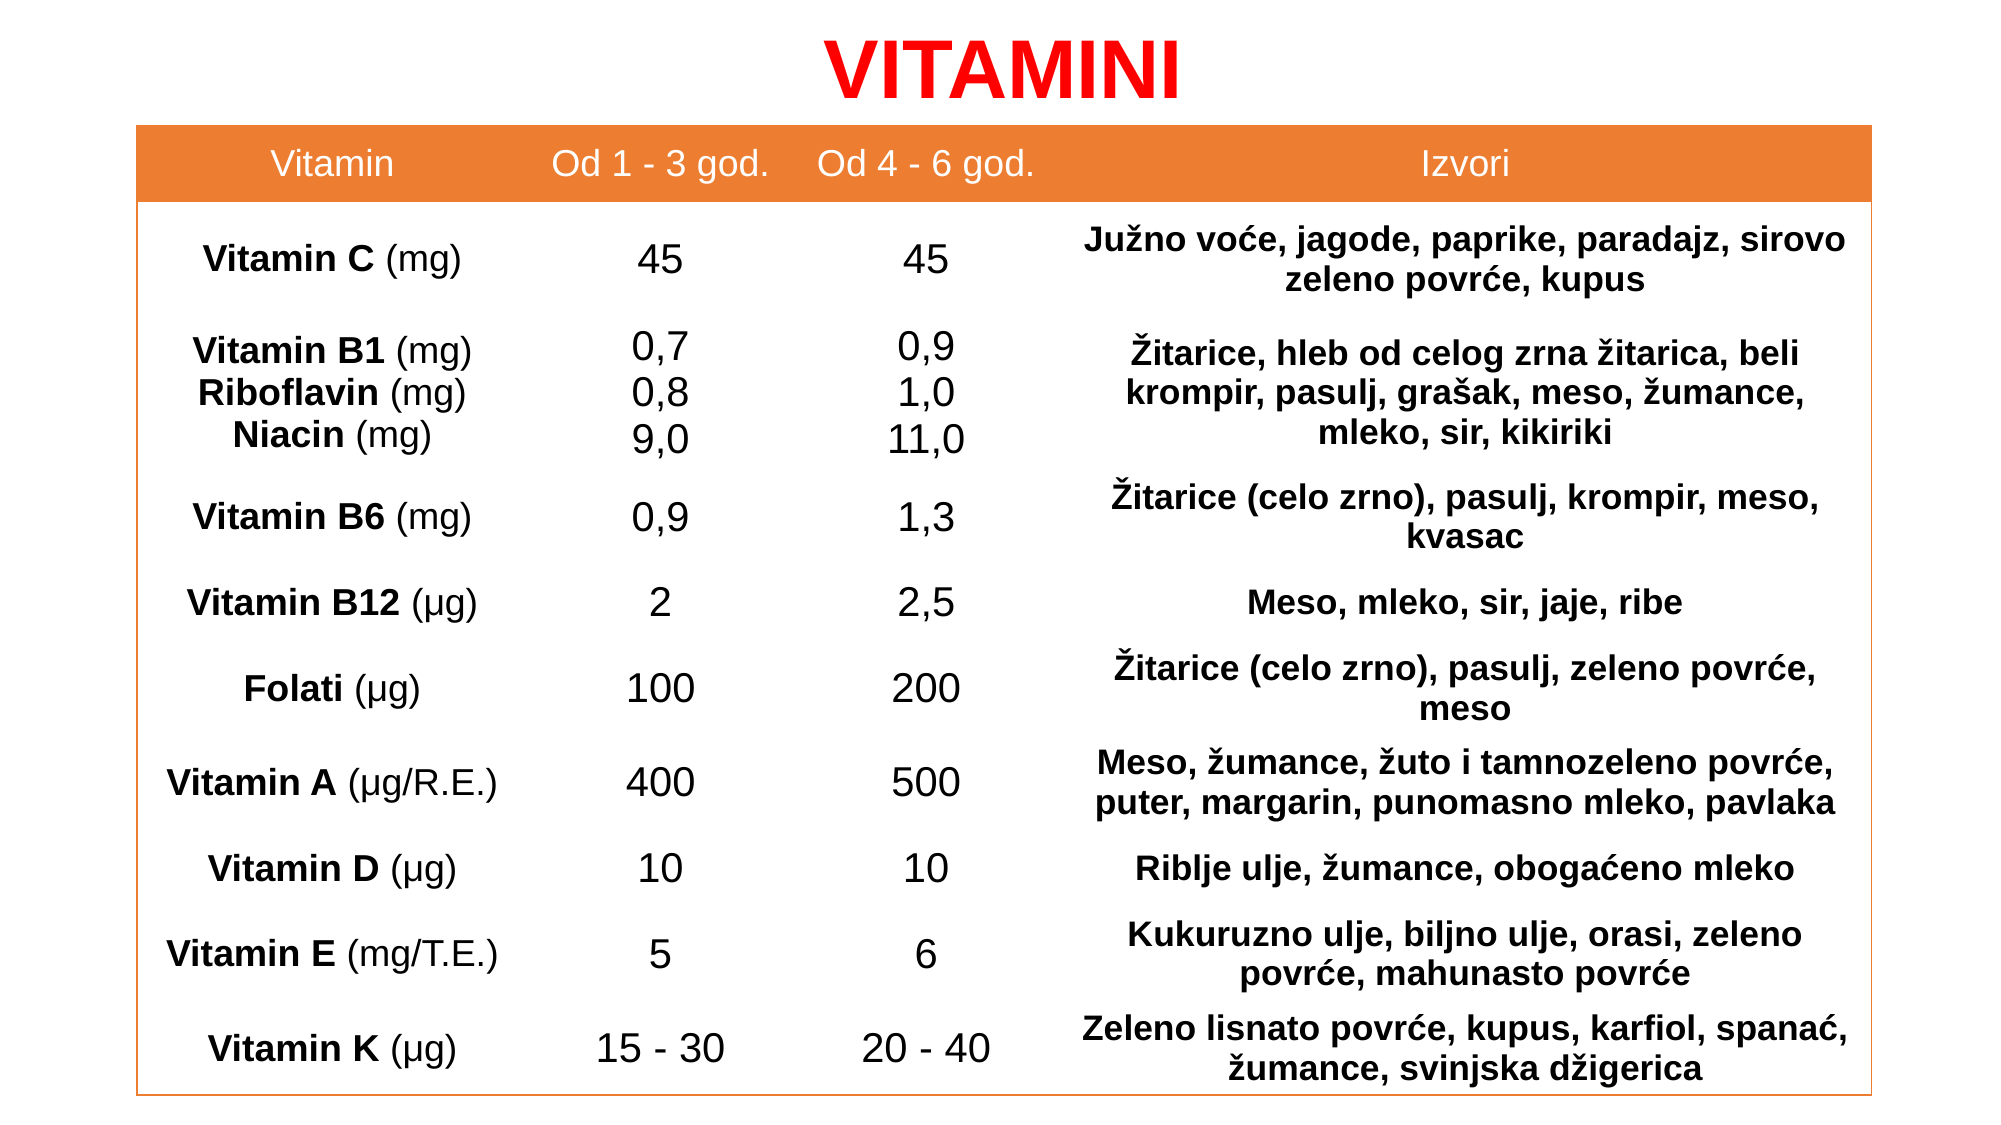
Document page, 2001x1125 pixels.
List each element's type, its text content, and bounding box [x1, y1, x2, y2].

table_cell Meso, žumance, žuto i tamnozeleno povrće, puter, margarin, punomasno mleko, pavlaka [1059, 735, 1871, 830]
table_cell 45 [528, 202, 793, 315]
table_header Vitamin [138, 126, 528, 202]
table_header Izvori [1059, 126, 1871, 202]
table_cell 500 [793, 735, 1059, 830]
table_cell 0,9 [528, 469, 793, 564]
table_cell Vitamin A (μg/R.E.) [138, 735, 528, 830]
table_cell Kukuruzno ulje, biljno ulje, orasi, zeleno povrće, mahunasto povrće [1059, 906, 1871, 1001]
table_cell 1,3 [793, 469, 1059, 564]
table_cell 0,9 1,0 11,0 [793, 315, 1059, 469]
table_cell 20 - 40 [793, 1001, 1059, 1094]
table_cell Žitarice (celo zrno), pasulj, zeleno povrće, meso [1059, 641, 1871, 735]
table_cell Žitarice, hleb od celog zrna žitarica, beli krompir, pasulj, grašak, meso, žumance, mleko, sir, kikiriki [1059, 315, 1871, 469]
table_cell Folati (μg) [138, 641, 528, 735]
table_cell 200 [793, 641, 1059, 735]
table_header Od 1 - 3 god. [528, 126, 793, 202]
table_cell Meso, mleko, sir, jaje, ribe [1059, 564, 1871, 641]
table_cell 5 [528, 906, 793, 1001]
table_cell 45 [793, 202, 1059, 315]
table_cell Vitamin K (μg) [138, 1001, 528, 1094]
table_cell 400 [528, 735, 793, 830]
table_cell 10 [793, 830, 1059, 906]
table_cell 10 [528, 830, 793, 906]
table_cell 2 [528, 564, 793, 641]
title VITAMINI [320, 18, 1687, 125]
table_cell Vitamin C (mg) [138, 202, 528, 315]
table_cell 15 - 30 [528, 1001, 793, 1094]
table_cell 0,7 0,8 9,0 [528, 315, 793, 469]
table_header Od 4 - 6 god. [793, 126, 1059, 202]
table_cell 6 [793, 906, 1059, 1001]
table_cell Vitamin B12 (μg) [138, 564, 528, 641]
table_cell Vitamin B6 (mg) [138, 469, 528, 564]
table_cell Južno voće, jagode, paprike, paradajz, sirovo zeleno povrće, kupus [1059, 202, 1871, 315]
table_cell Žitarice (celo zrno), pasulj, krompir, meso, kvasac [1059, 469, 1871, 564]
table_cell Vitamin B1 (mg) Riboflavin (mg) Niacin (mg) [138, 315, 528, 469]
table_cell Zeleno lisnato povrće, kupus, karfiol, spanać, žumance, svinjska džigerica [1059, 1001, 1871, 1094]
table_cell Vitamin D (μg) [138, 830, 528, 906]
table_cell Vitamin E (mg/T.E.) [138, 906, 528, 1001]
table_cell 2,5 [793, 564, 1059, 641]
table_cell Riblje ulje, žumance, obogaćeno mleko [1059, 830, 1871, 906]
table_cell 100 [528, 641, 793, 735]
